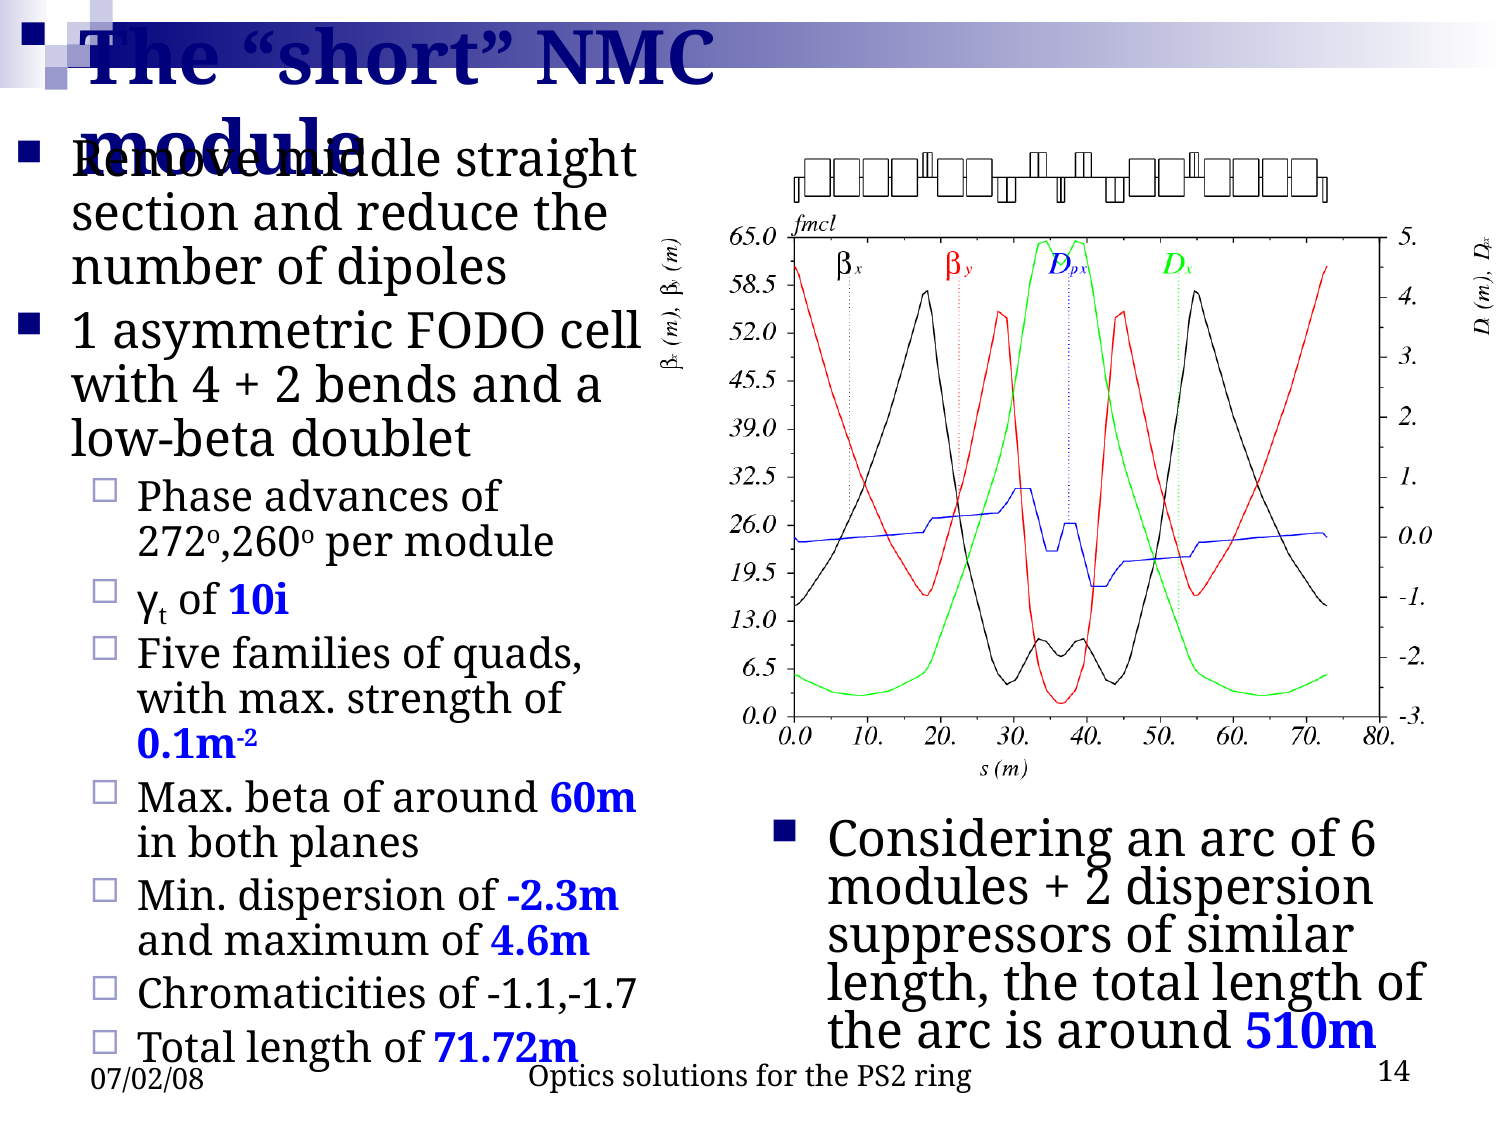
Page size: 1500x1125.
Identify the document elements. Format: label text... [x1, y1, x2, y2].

footer Optics solutions for the PS2 ring [669, 1024, 988, 1101]
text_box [655, 136, 1495, 811]
title The “short” NMC module [64, 66, 1005, 134]
list Remove middle straight section and reduce the number of dipoles 1 asymmetric FODO cell with 4 + 2 bends and a low-beta doublet Phase advances of 272o,260o per module γt of 10i Five families of quads, with max. strength of 0.1m-2 Max. beta of around 60m in both planes Min. dispersion of -2.3m and maximum of 4.6m Chromaticities of -1.1,-1.7 Total length of 71.72m [0, 125, 669, 1125]
slide_number 14 [1074, 1024, 1426, 1101]
text_box Considering an arc of 6 modules + 2 dispersion suppressors of similar length, the total length of the arc is around 510m [755, 810, 1500, 1012]
